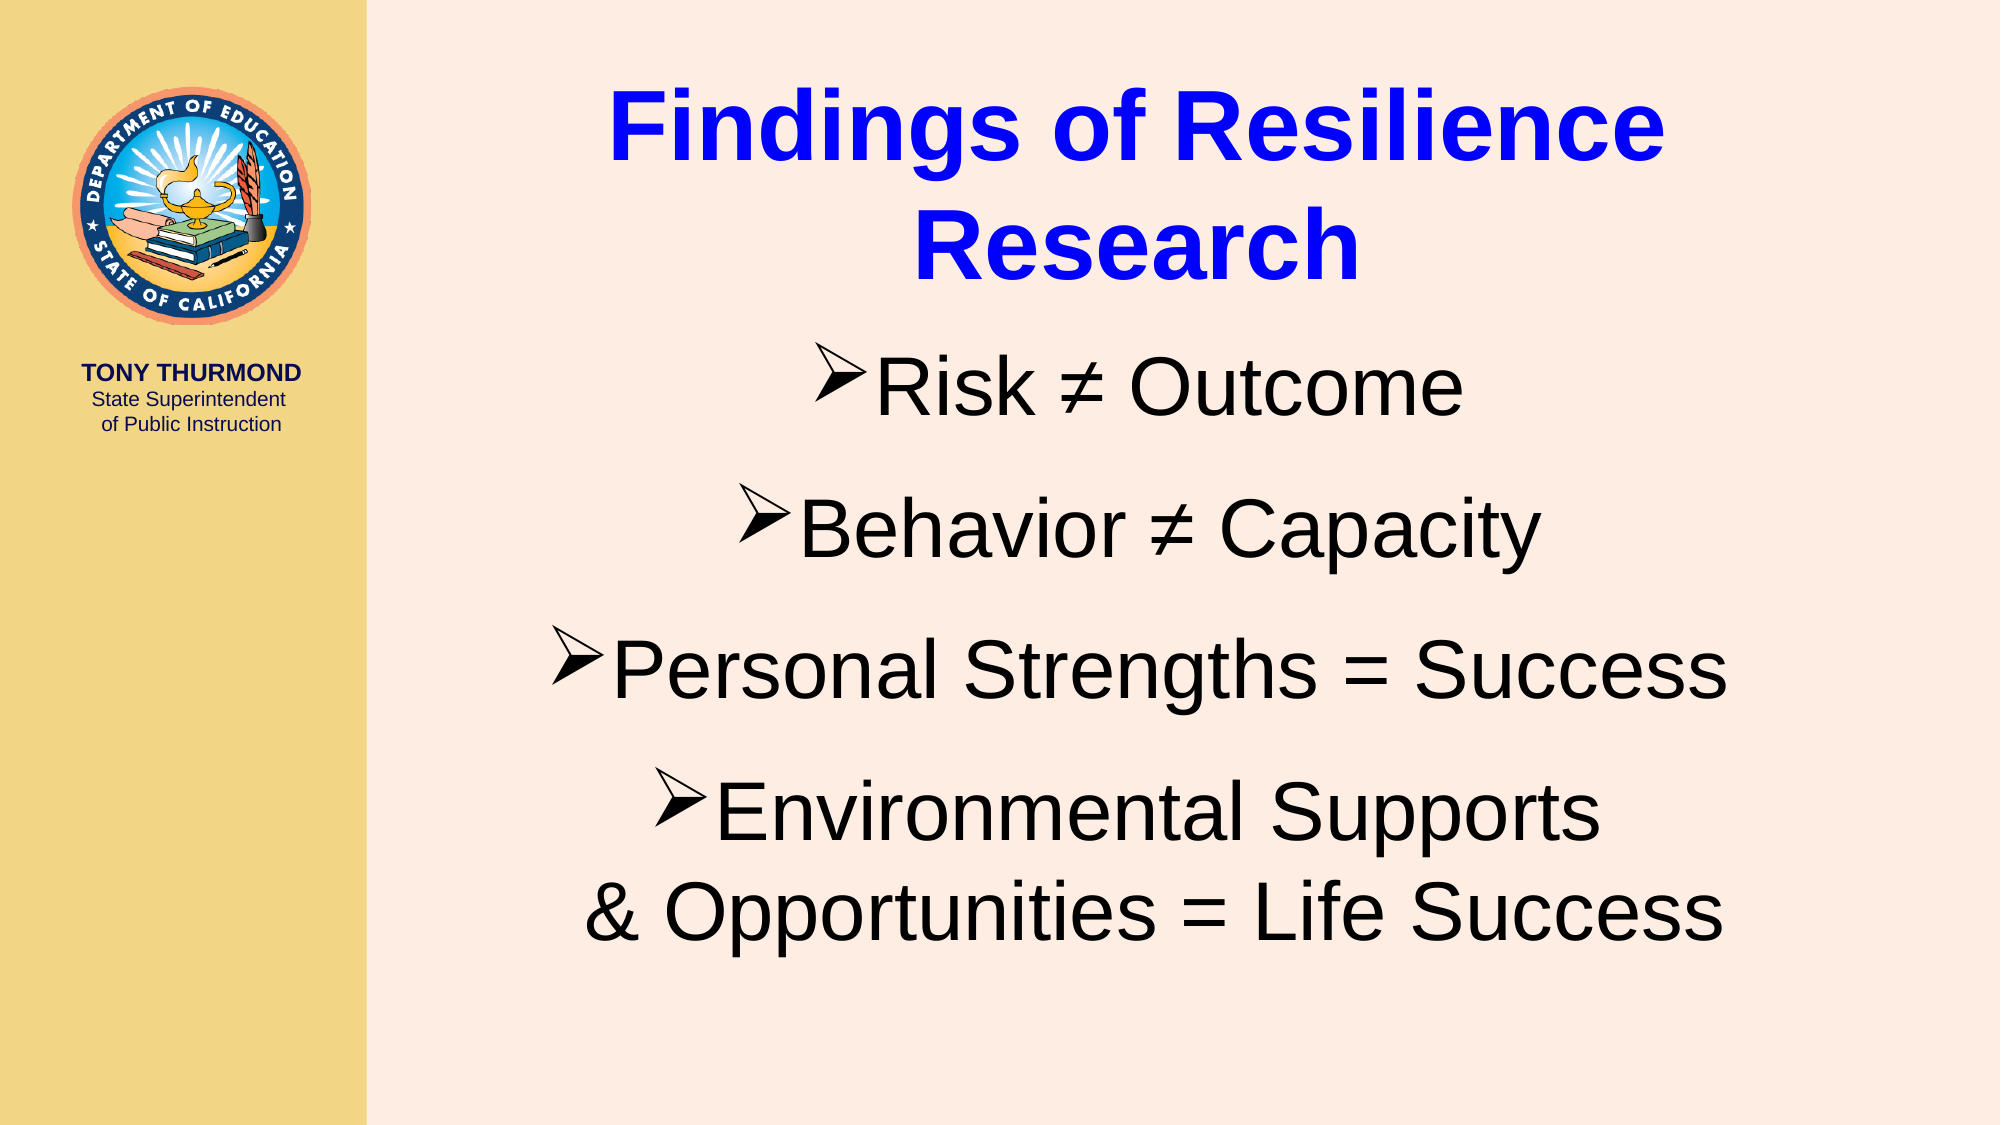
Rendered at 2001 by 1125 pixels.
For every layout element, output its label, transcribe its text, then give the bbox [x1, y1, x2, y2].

text_box Risk ≠ Outcome Behavior ≠ Capacity Personal Strengths = Success Environmental Supports & Opportunities = Life Success [525, 324, 1750, 965]
picture [72, 86, 311, 325]
text_box Findings of Resilience Research [525, 52, 1750, 308]
